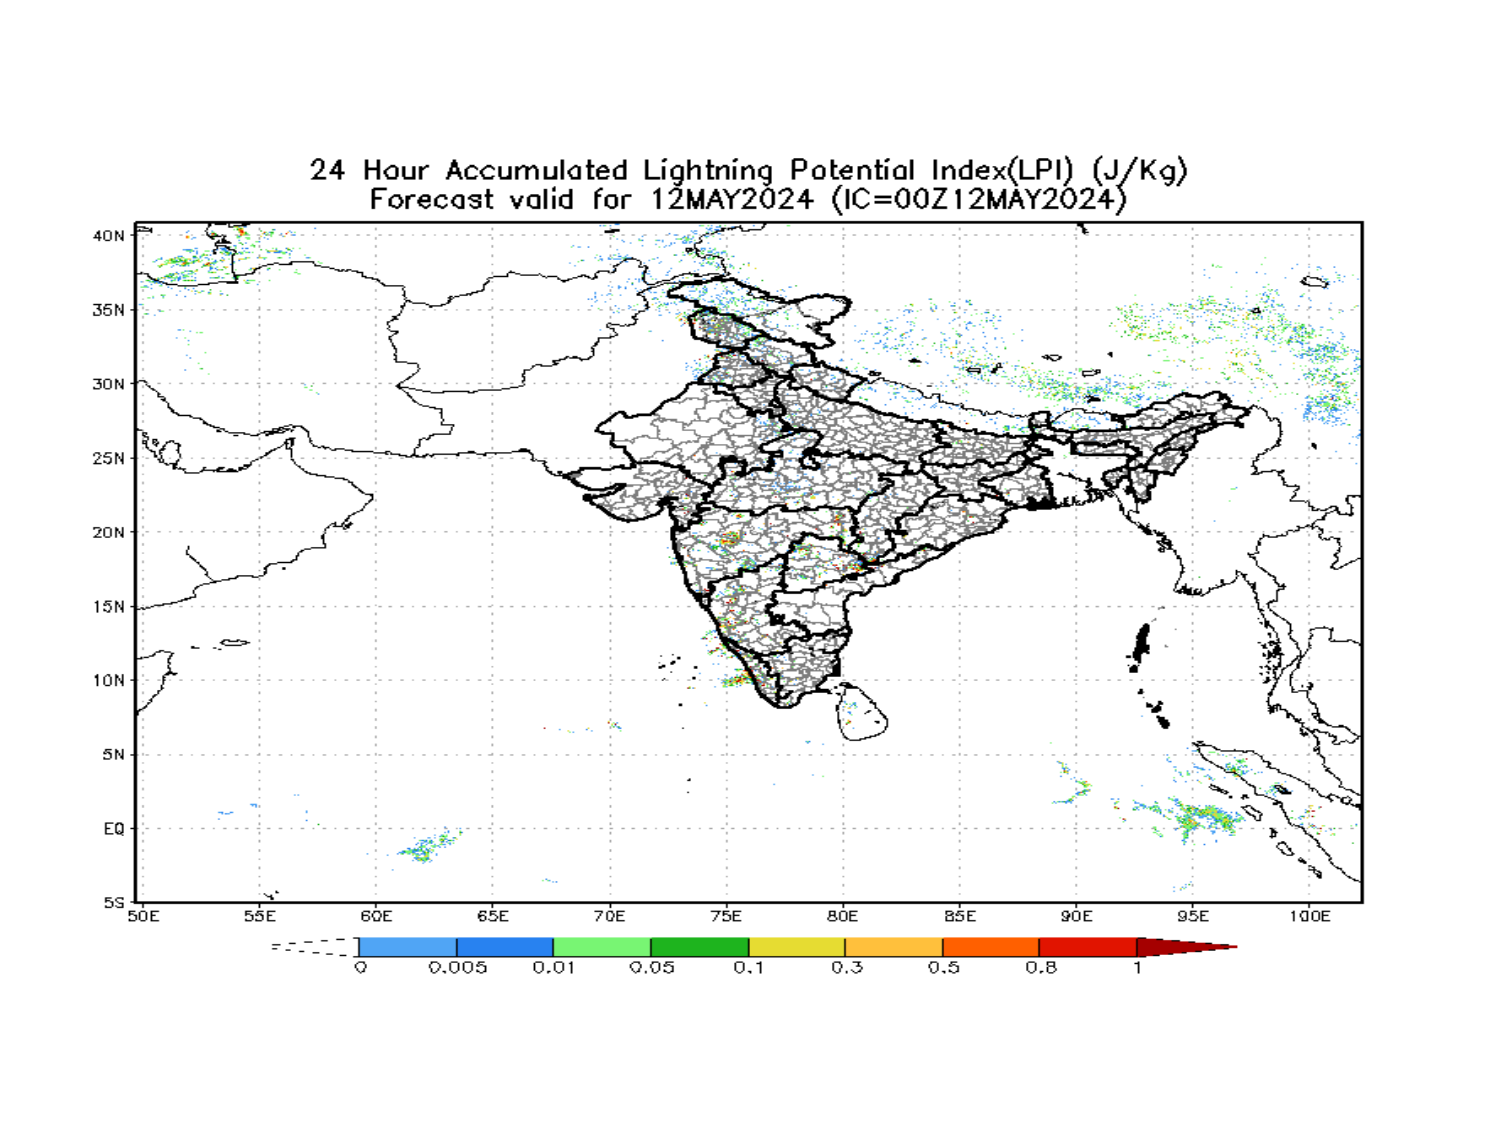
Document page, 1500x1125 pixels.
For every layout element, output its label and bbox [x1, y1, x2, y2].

picture [74, 149, 1426, 976]
